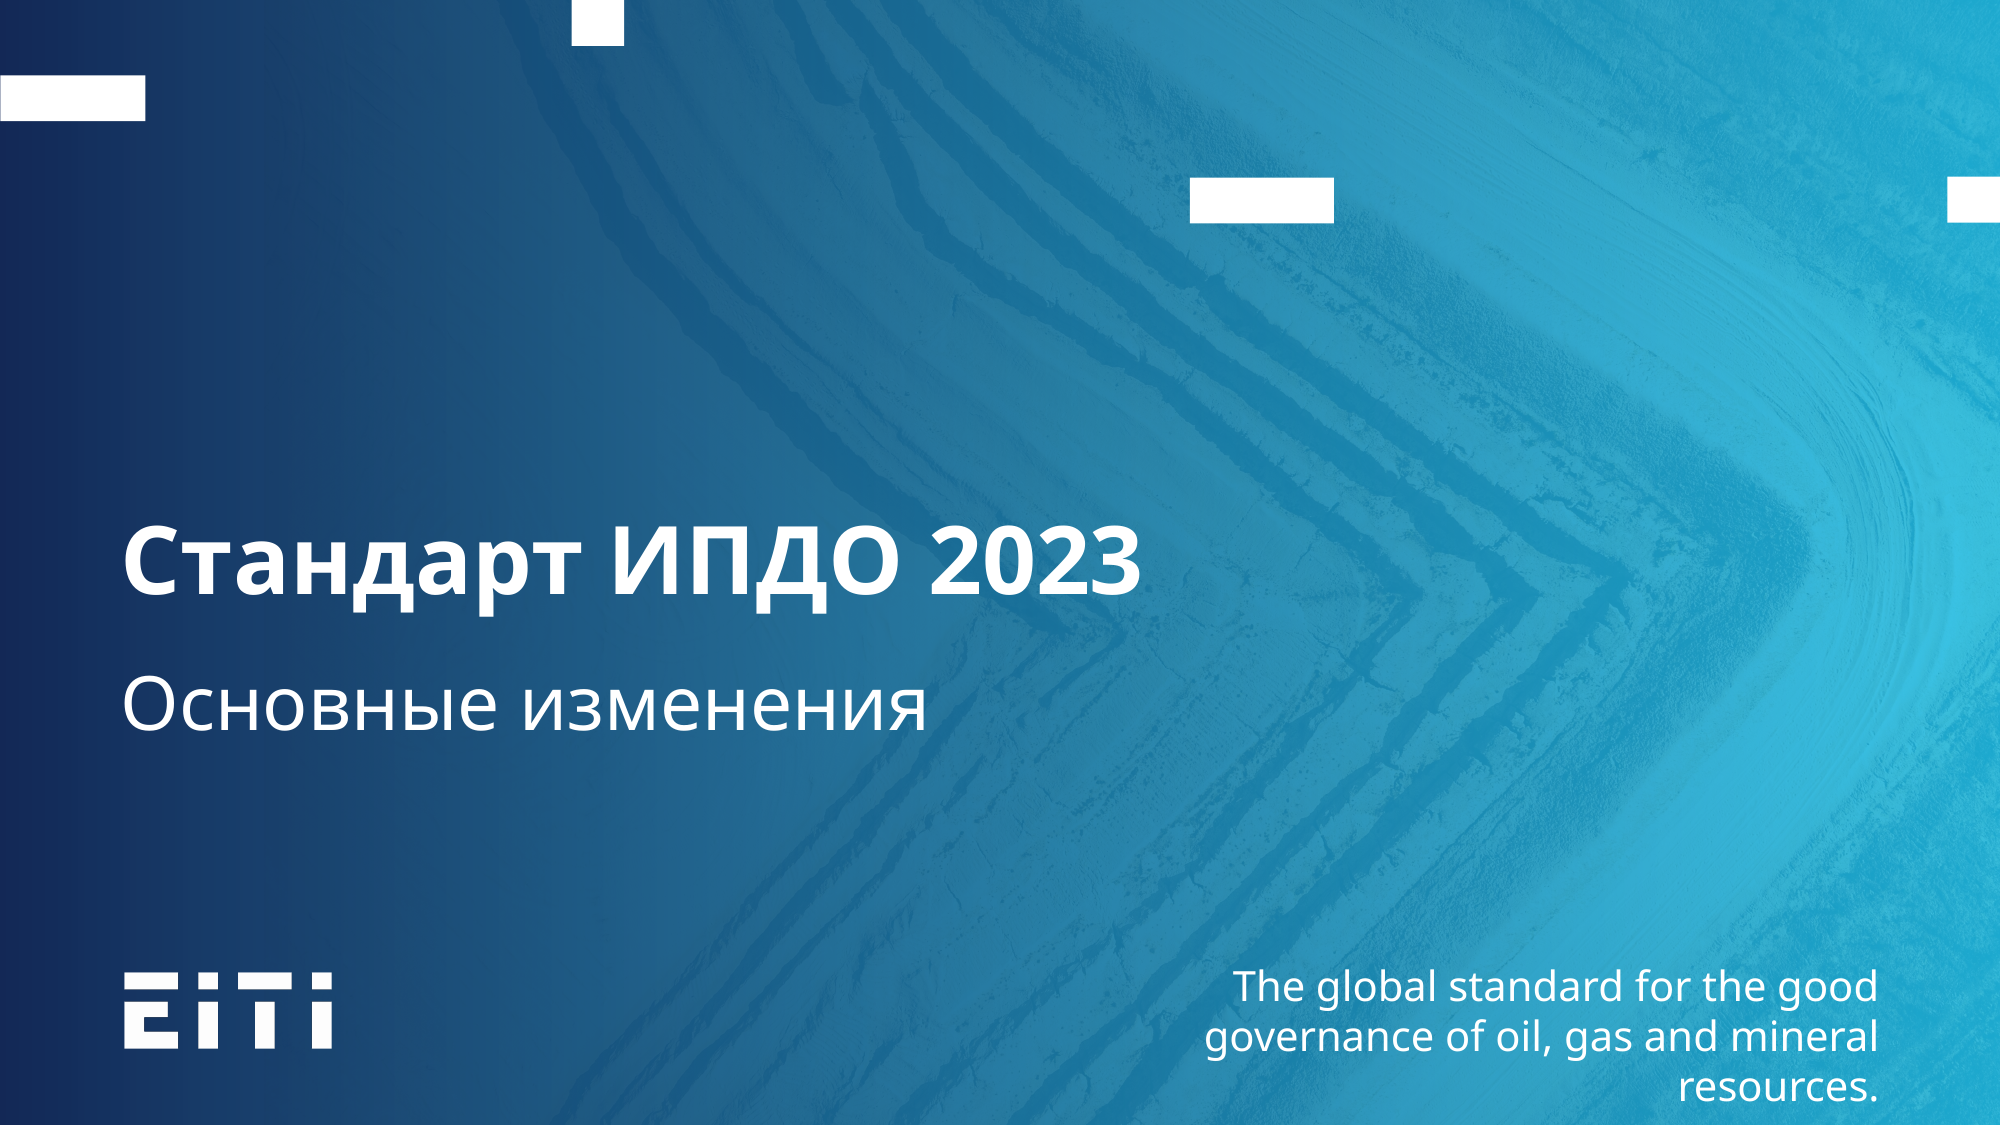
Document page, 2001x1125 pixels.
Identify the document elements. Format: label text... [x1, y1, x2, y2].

subtitle Основные изменения [105, 637, 1948, 760]
list Стандарт ИПДО 2023 [105, 501, 1948, 624]
picture [105, 955, 351, 1066]
